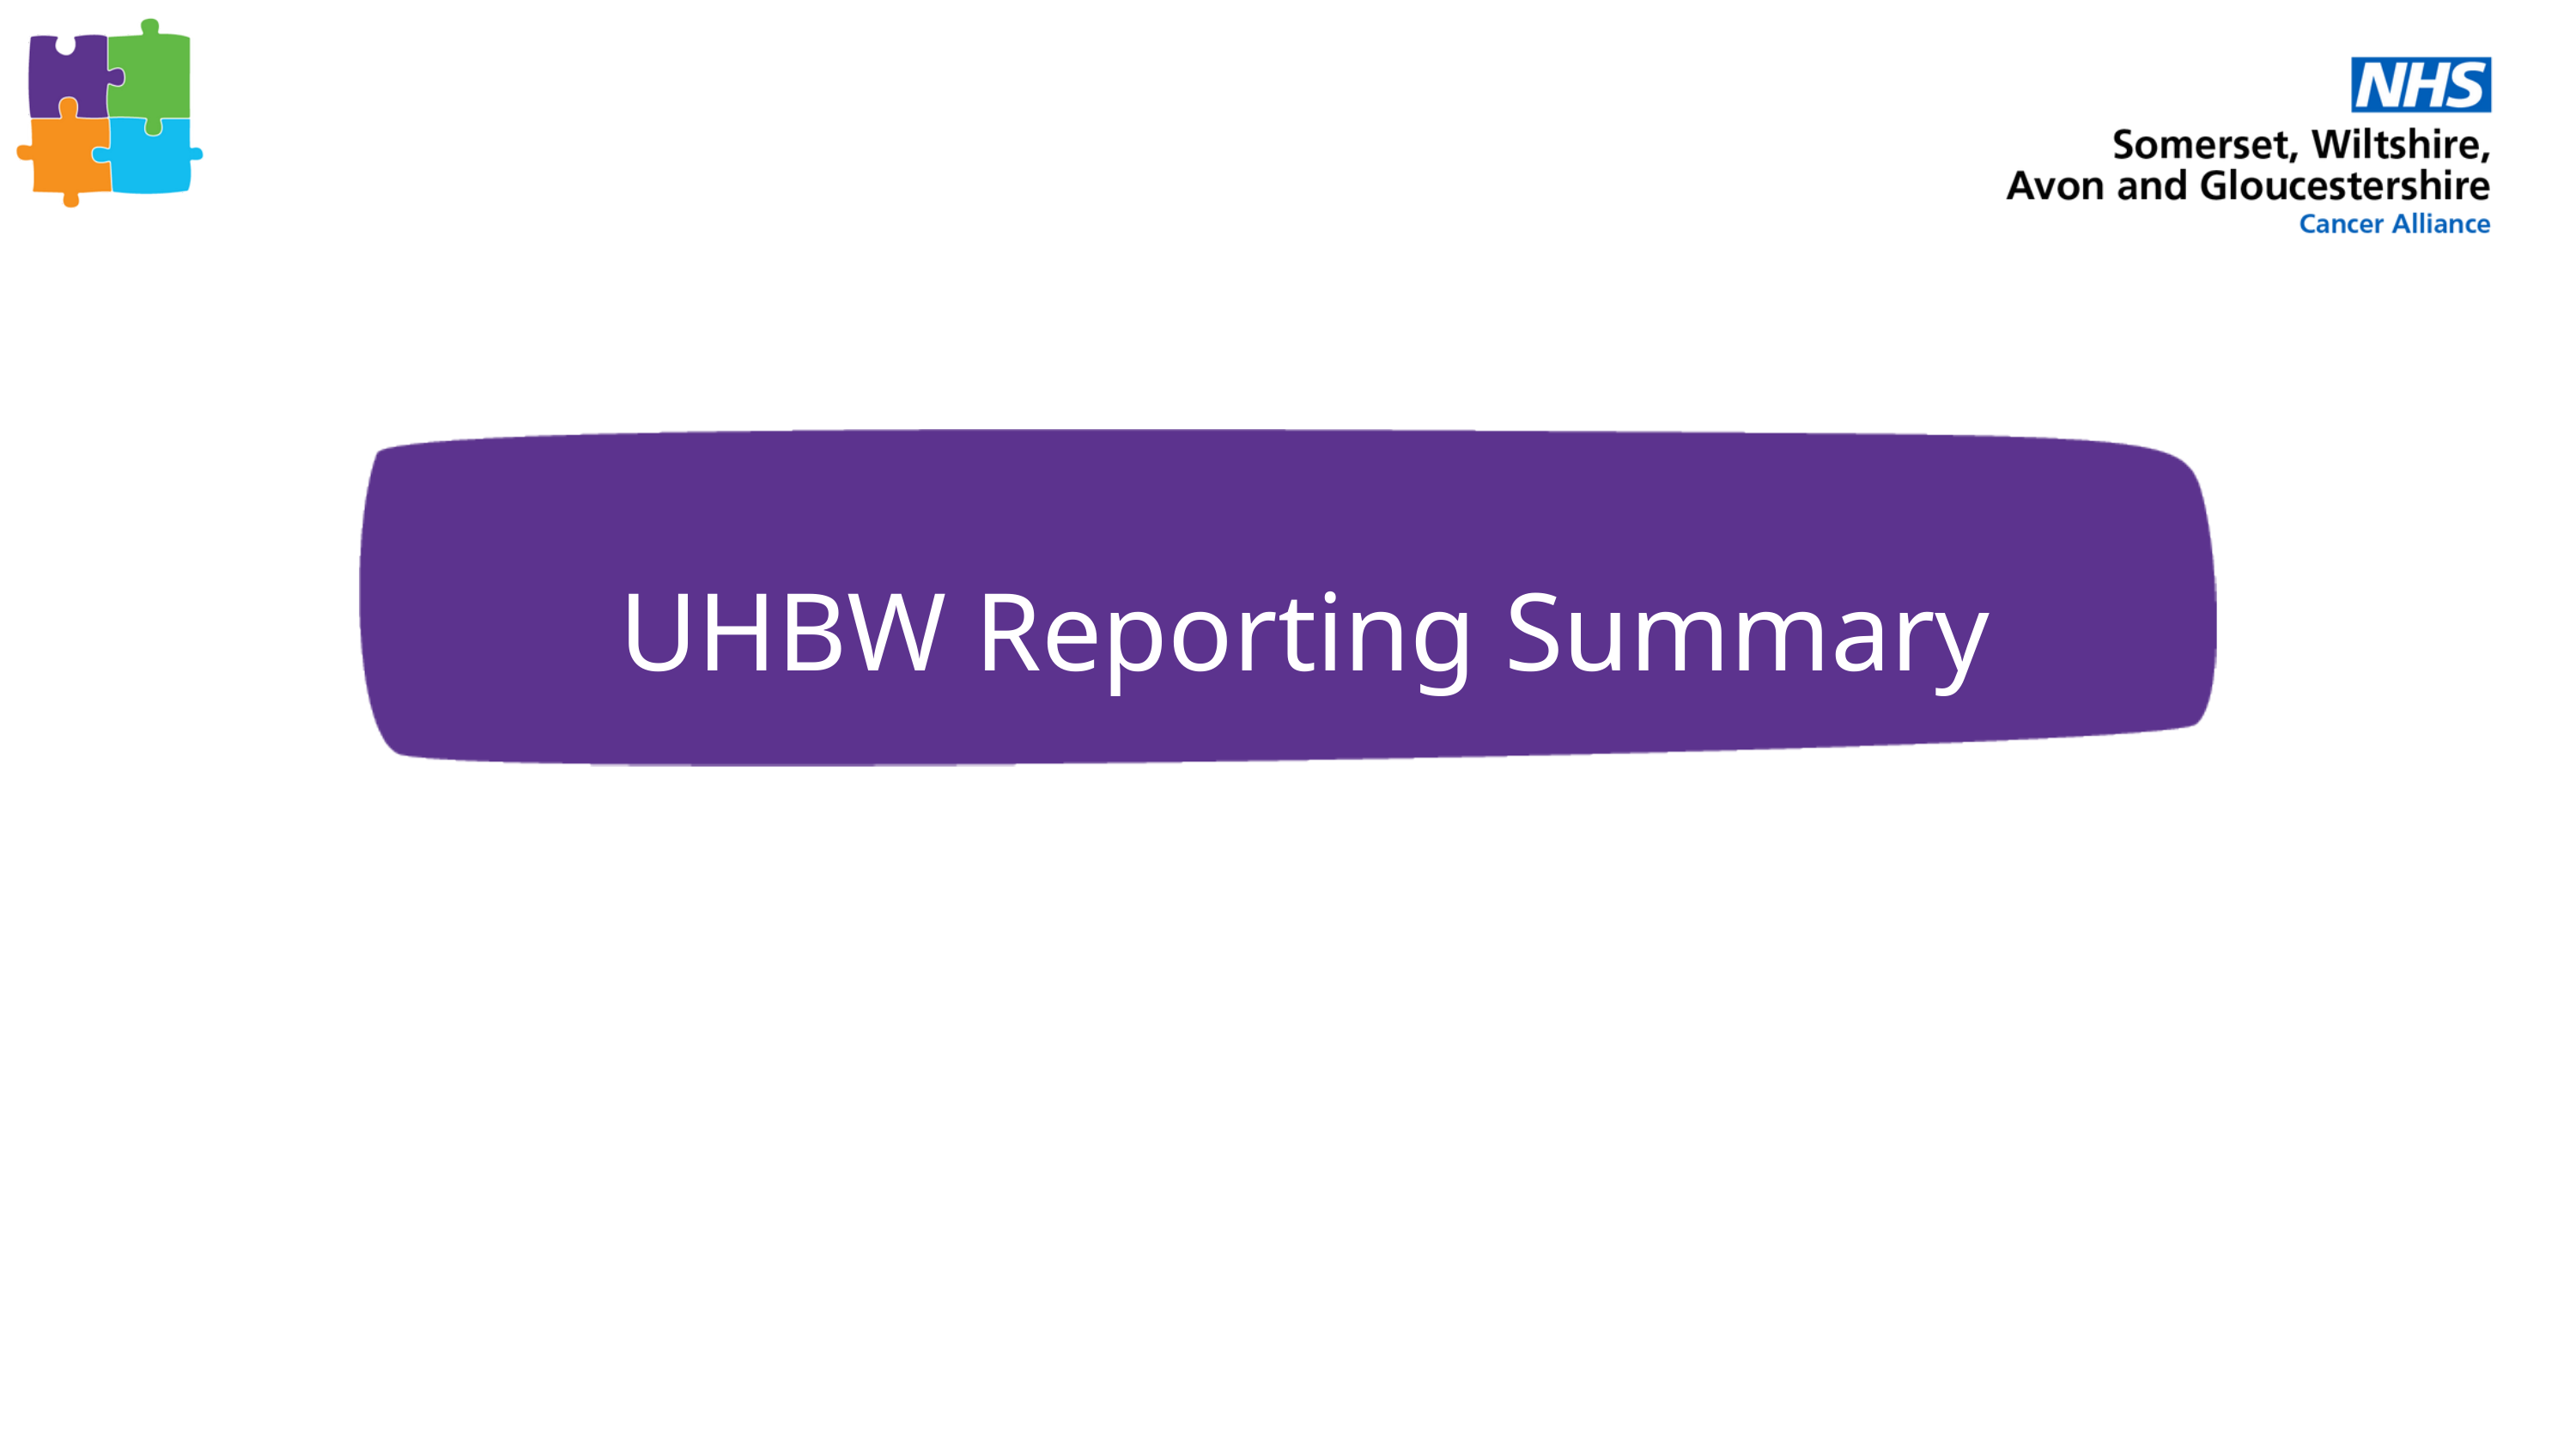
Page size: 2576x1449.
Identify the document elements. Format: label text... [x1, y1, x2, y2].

text_box [1948, 29, 2549, 261]
text_box [359, 692, 2217, 767]
text_box UHBW Reporting Summary [332, 456, 2278, 692]
text_box [359, 429, 2217, 456]
text_box [0, 0, 262, 261]
